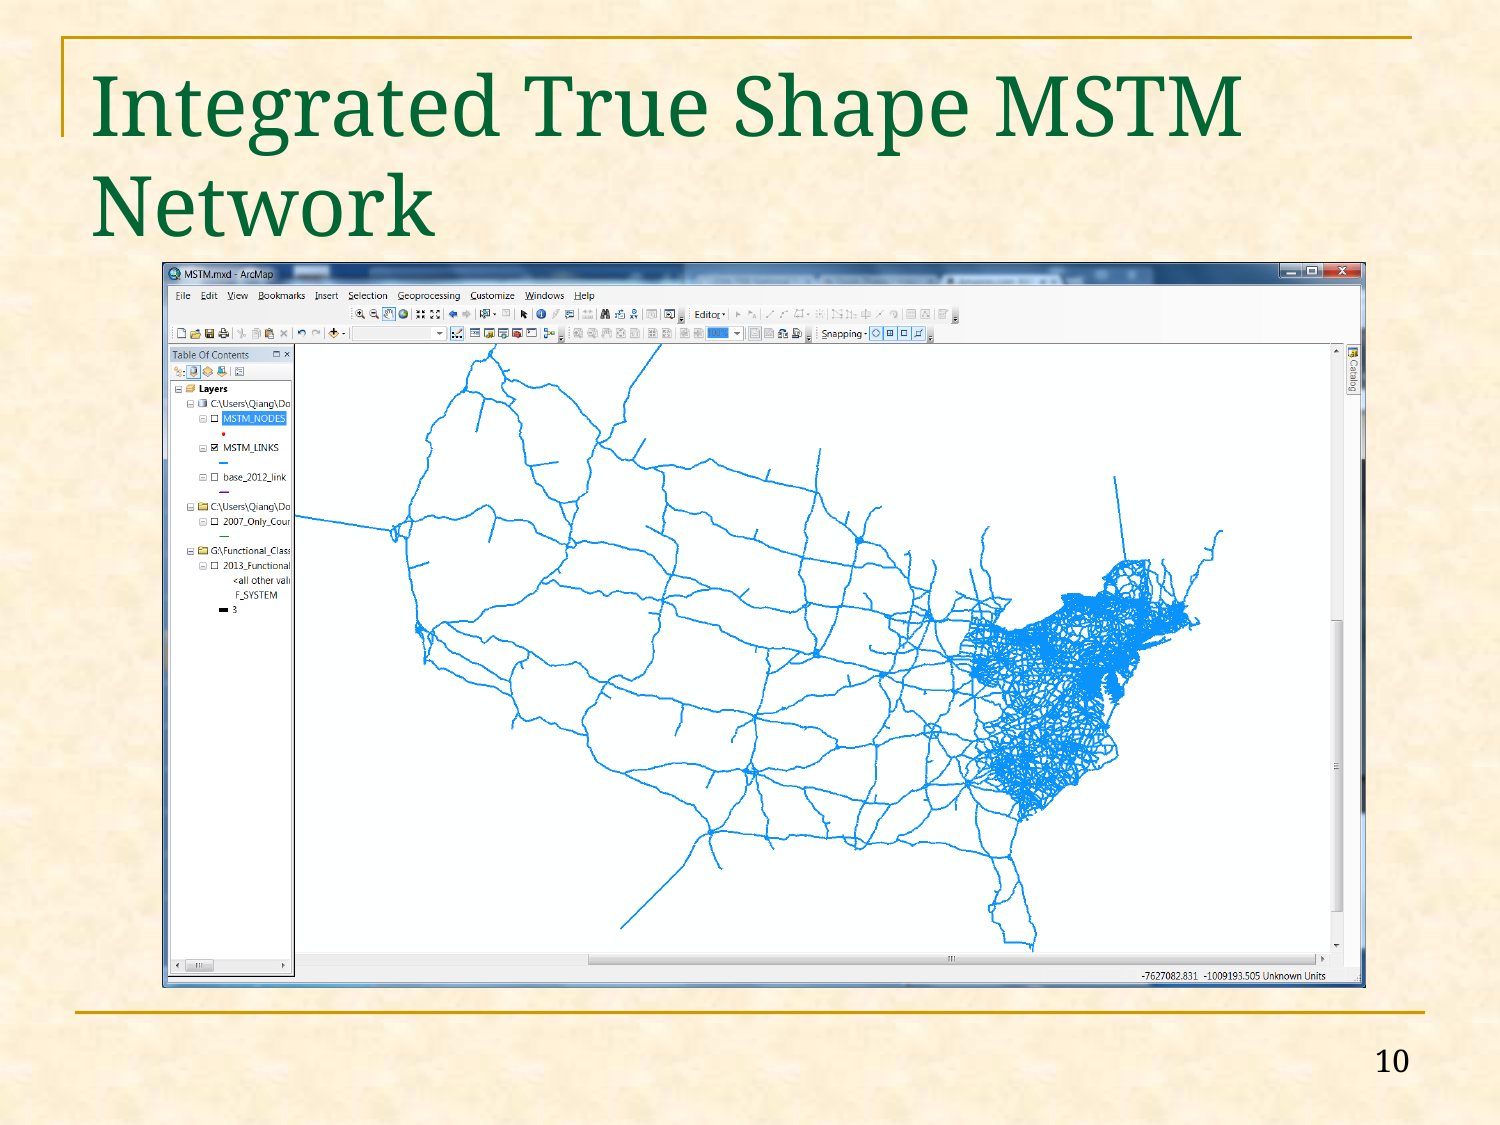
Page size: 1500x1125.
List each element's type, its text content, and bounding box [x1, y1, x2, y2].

picture [0, 0, 1500, 1125]
title Integrated True Shape MSTM Network [74, 45, 1438, 233]
slide_number 10 [74, 1024, 1426, 1101]
